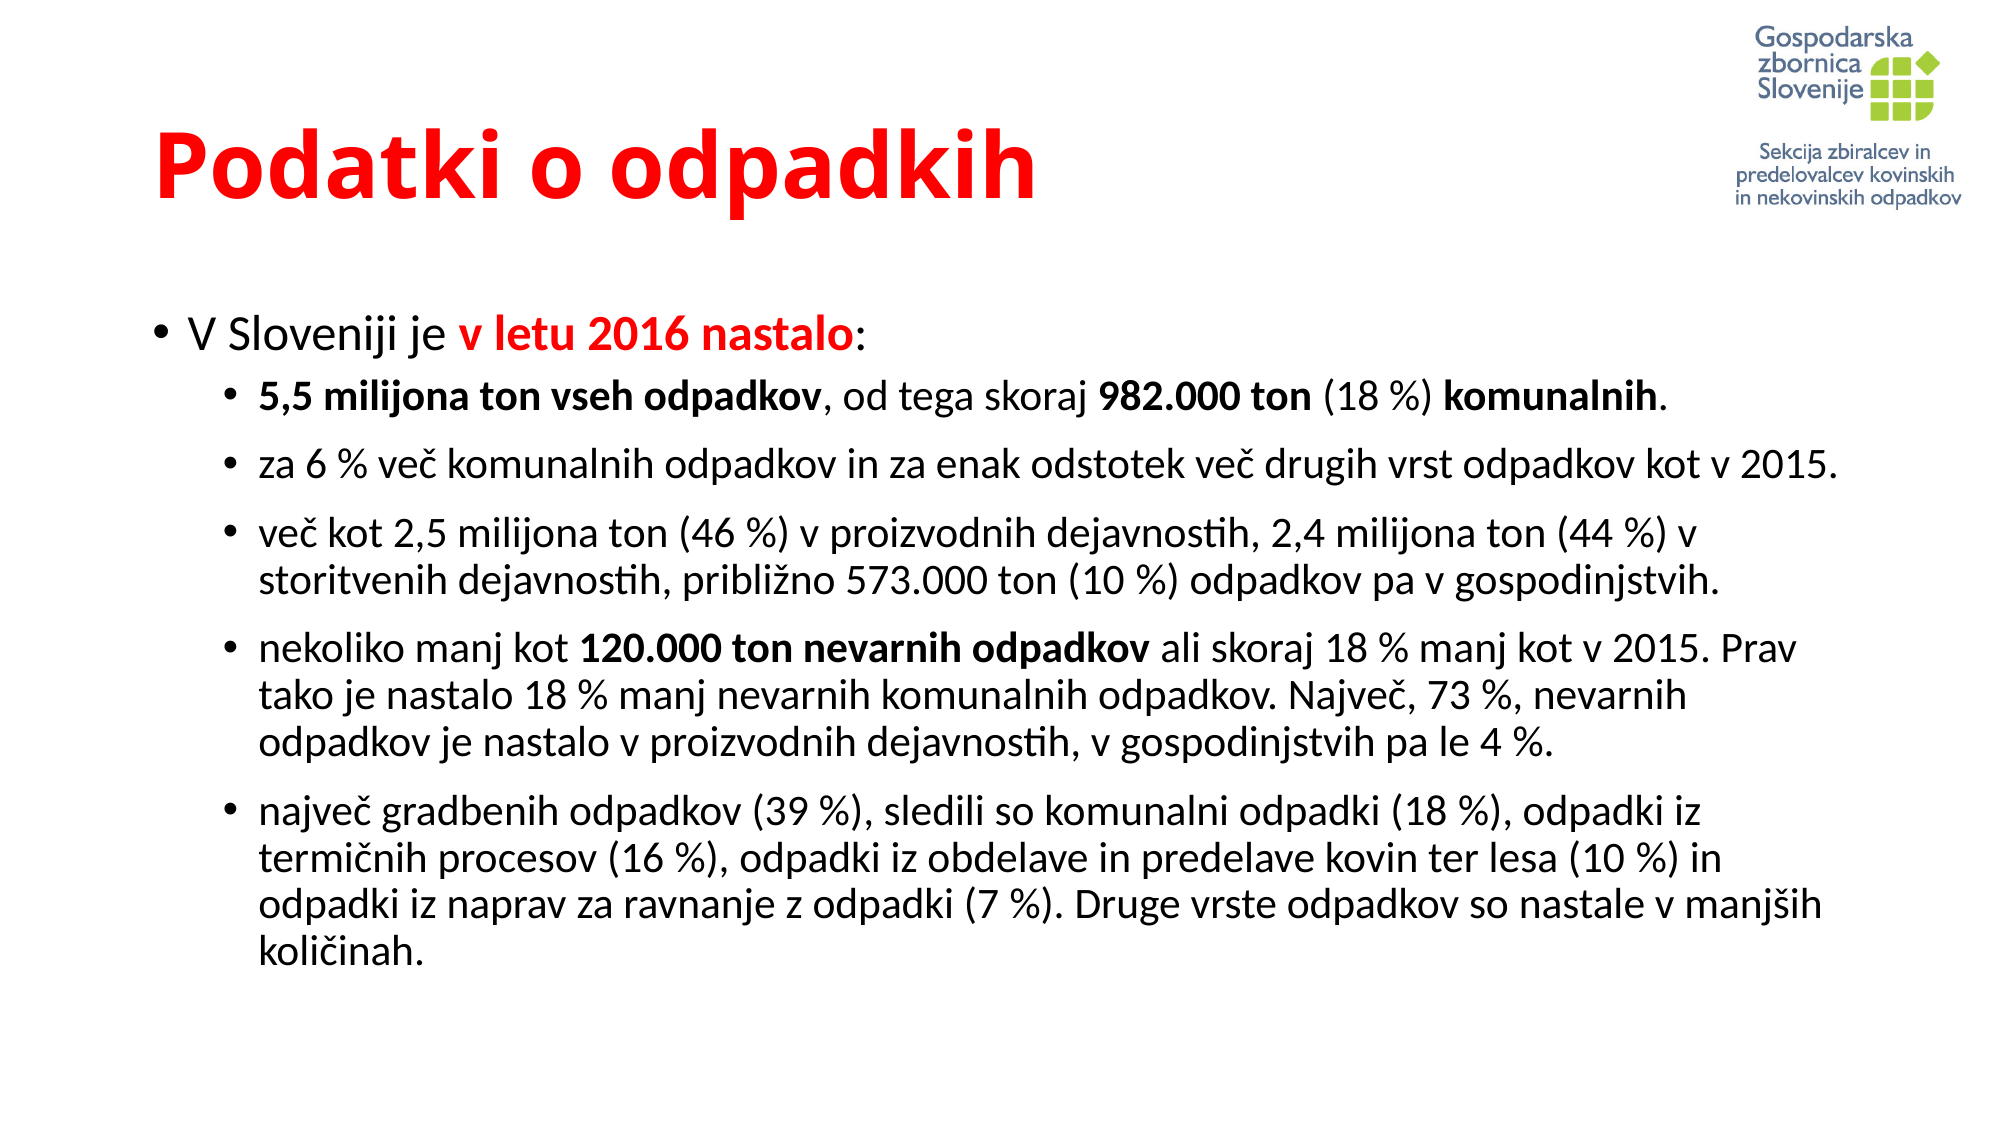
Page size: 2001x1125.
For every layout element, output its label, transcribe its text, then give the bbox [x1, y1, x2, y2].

title Podatki o odpadkih [137, 59, 1863, 278]
picture [1695, 0, 2000, 224]
list V Sloveniji je v letu 2016 nastalo: 5,5 milijona ton vseh odpadkov, od tega skoraj 982.000 ton (18 %) komunalnih. za 6 % več komunalnih odpadkov in za enak odstotek več drugih vrst odpadkov kot v 2015. več kot 2,5 milijona ton (46 %) v proizvodnih dejavnostih, 2,4 milijona ton (44 %) v storitvenih dejavnostih, približno 573.000 ton (10 %) odpadkov pa v gospodinjstvih. nekoliko manj kot 120.000 ton nevarnih odpadkov ali skoraj 18 % manj kot v 2015. Prav tako je nastalo 18 % manj nevarnih komunalnih odpadkov. Največ, 73 %, nevarnih odpadkov je nastalo v proizvodnih dejavnostih, v gospodinjstvih pa le 4 %. največ gradbenih odpadkov (39 %), sledili so komunalni odpadki (18 %), odpadki iz termičnih procesov (16 %), odpadki iz obdelave in predelave kovin ter lesa (10 %) in odpadki iz naprav za ravnanje z odpadki (7 %). Druge vrste odpadkov so nastale v manjših količinah. [137, 299, 1863, 1014]
